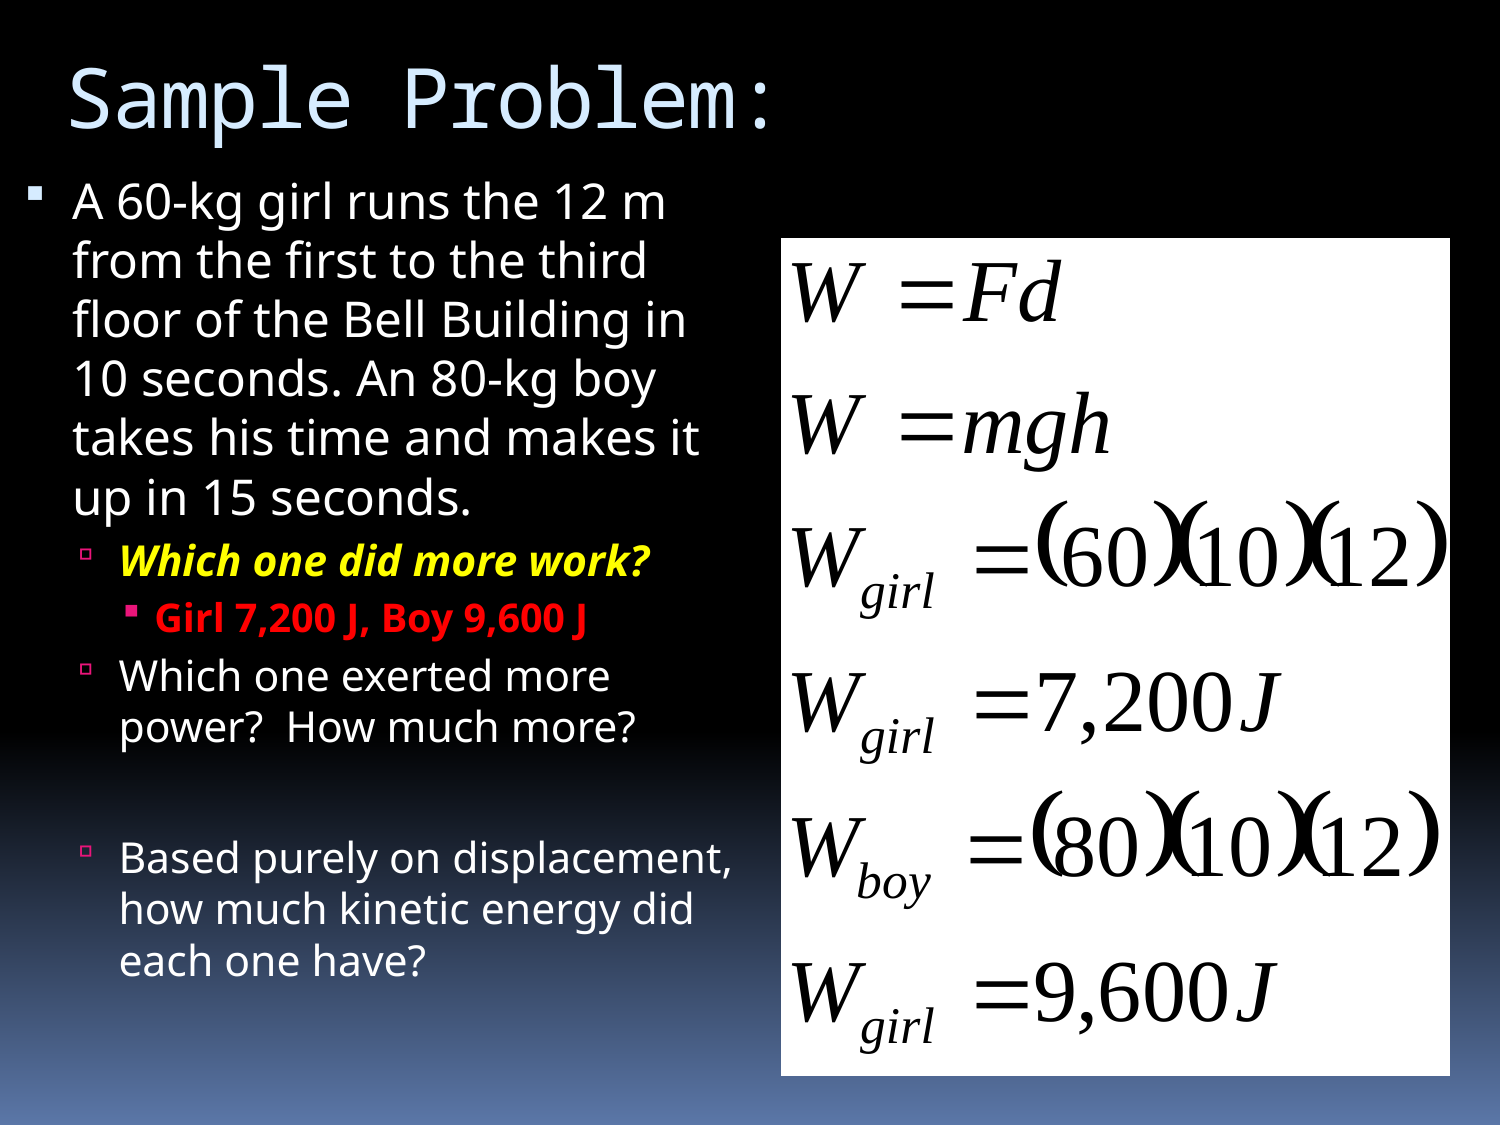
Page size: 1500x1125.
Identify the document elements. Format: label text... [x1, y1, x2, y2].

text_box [780, 237, 1451, 1077]
title Sample Problem: [50, 37, 1425, 234]
list A 60-kg girl runs the 12 m from the first to the third floor of the Bell Building in 10 seconds. An 80-kg boy takes his time and makes it up in 15 seconds. Which one did more work? Girl 7,200 J, Boy 9,600 J Which one exerted more power? How much more? Based purely on displacement, how much kinetic energy did each one have? [0, 162, 750, 1043]
